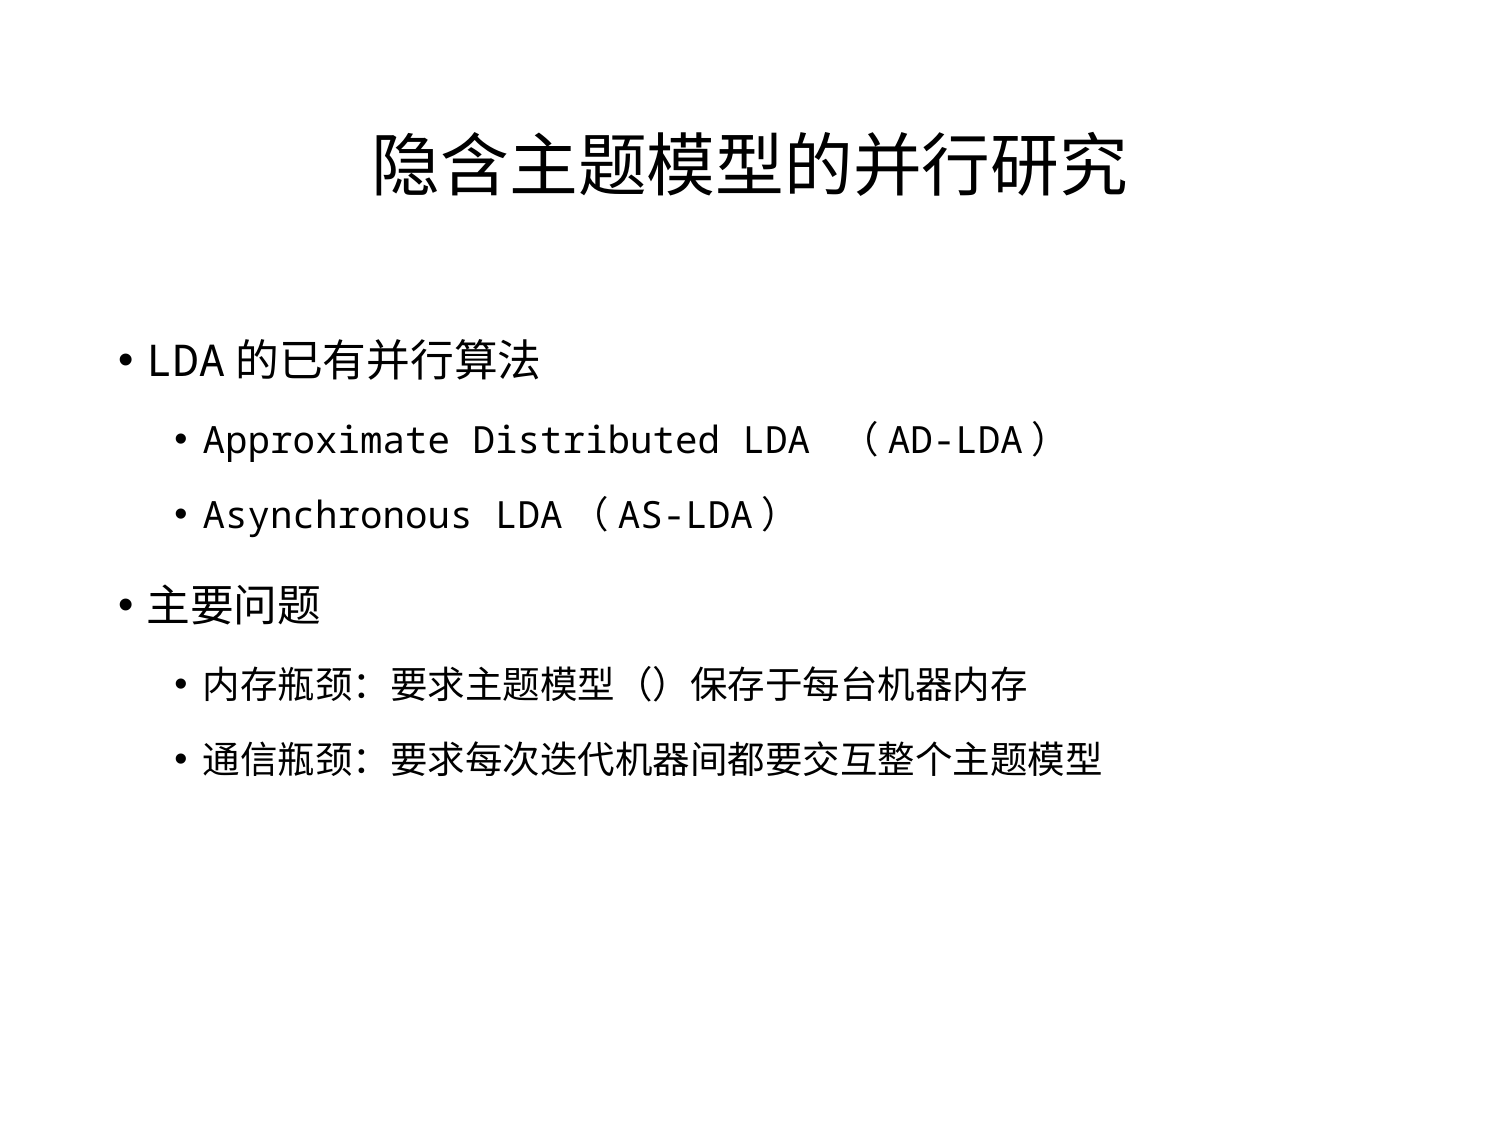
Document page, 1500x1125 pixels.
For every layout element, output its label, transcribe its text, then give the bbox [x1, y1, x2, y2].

title 隐含主题模型的并行研究 [103, 59, 1397, 278]
